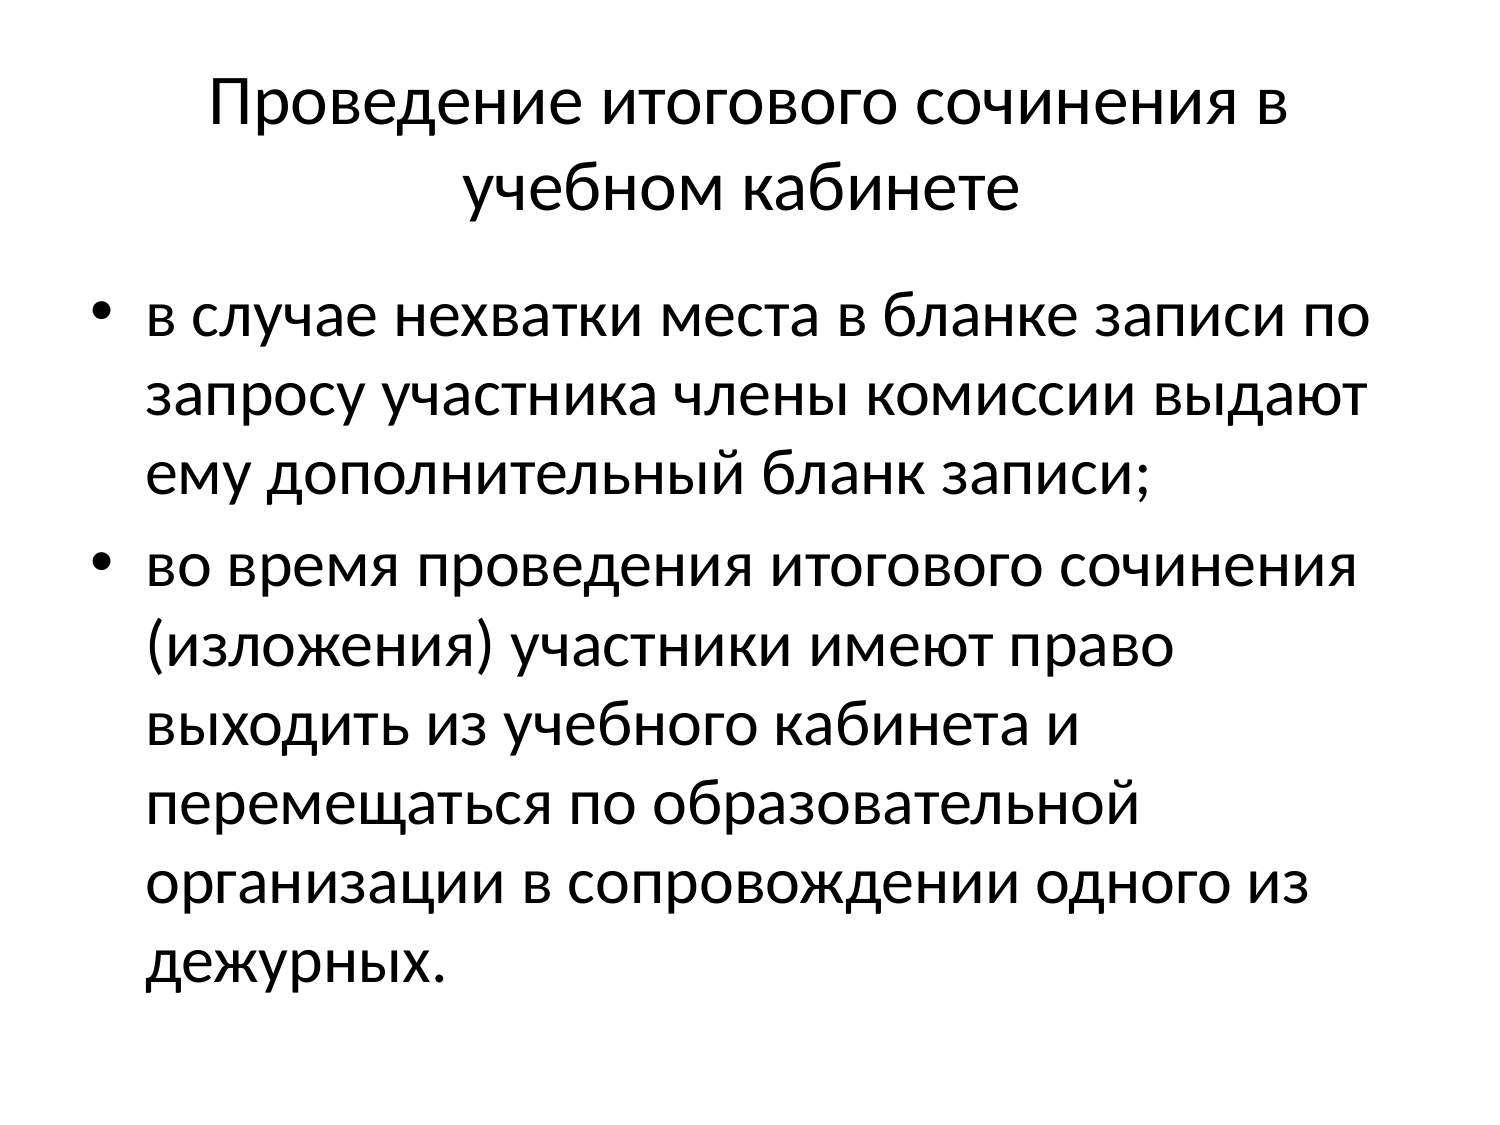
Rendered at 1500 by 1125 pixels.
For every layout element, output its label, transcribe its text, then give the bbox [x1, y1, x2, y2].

title Проведение итогового сочинения в учебном кабинете [75, 45, 1425, 233]
list в случае нехватки места в бланке записи по запросу участника члены комиссии выдают ему дополнительный бланк записи; во время проведения итогового сочинения (изложения) участники имеют право выходить из учебного кабинета и перемещаться по образовательной организации в сопровождении одного из дежурных. [75, 262, 1425, 1005]
